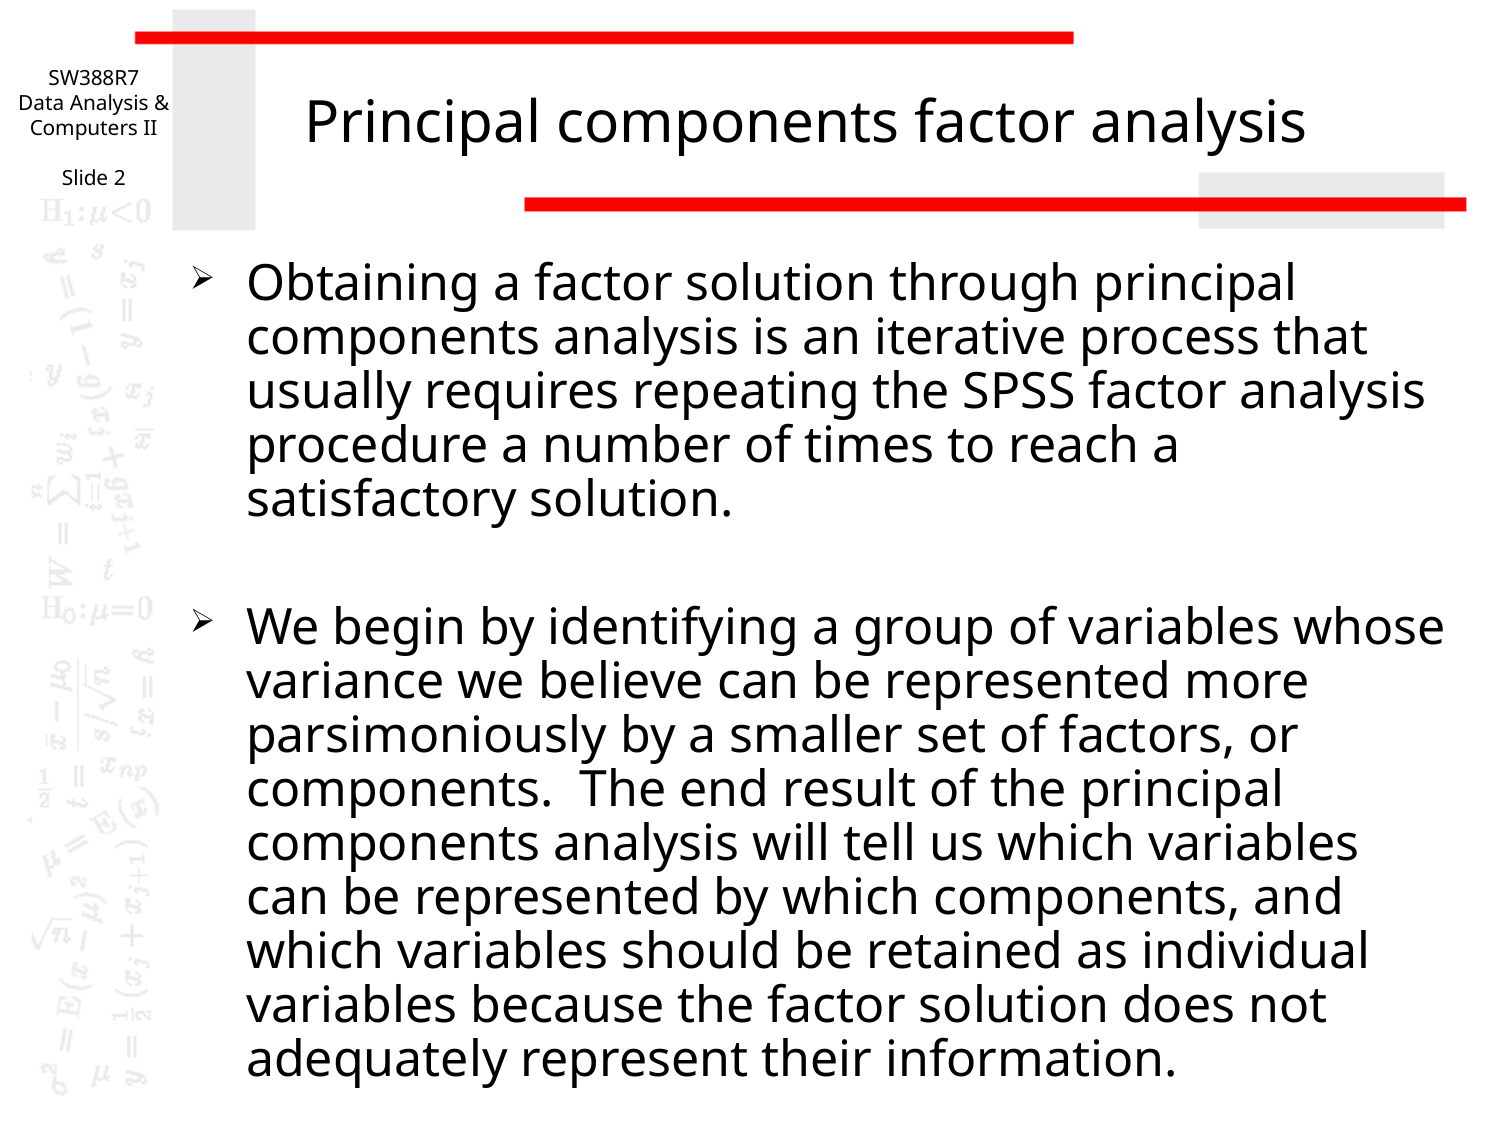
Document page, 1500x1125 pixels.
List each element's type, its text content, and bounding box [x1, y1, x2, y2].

list Obtaining a factor solution through principal components analysis is an iterative process that usually requires repeating the SPSS factor analysis procedure a number of times to reach a satisfactory solution. We begin by identifying a group of variables whose variance we believe can be represented more parsimoniously by a smaller set of factors, or components. The end result of the principal components analysis will tell us which variables can be represented by which components, and which variables should be retained as individual variables because the factor solution does not adequately represent their information. [174, 249, 1468, 1100]
slide_number SW388R7 Data Analysis & Computers II Slide 2 [0, 50, 187, 200]
title Principal components factor analysis [187, 50, 1425, 200]
picture [18, 0, 1500, 1108]
